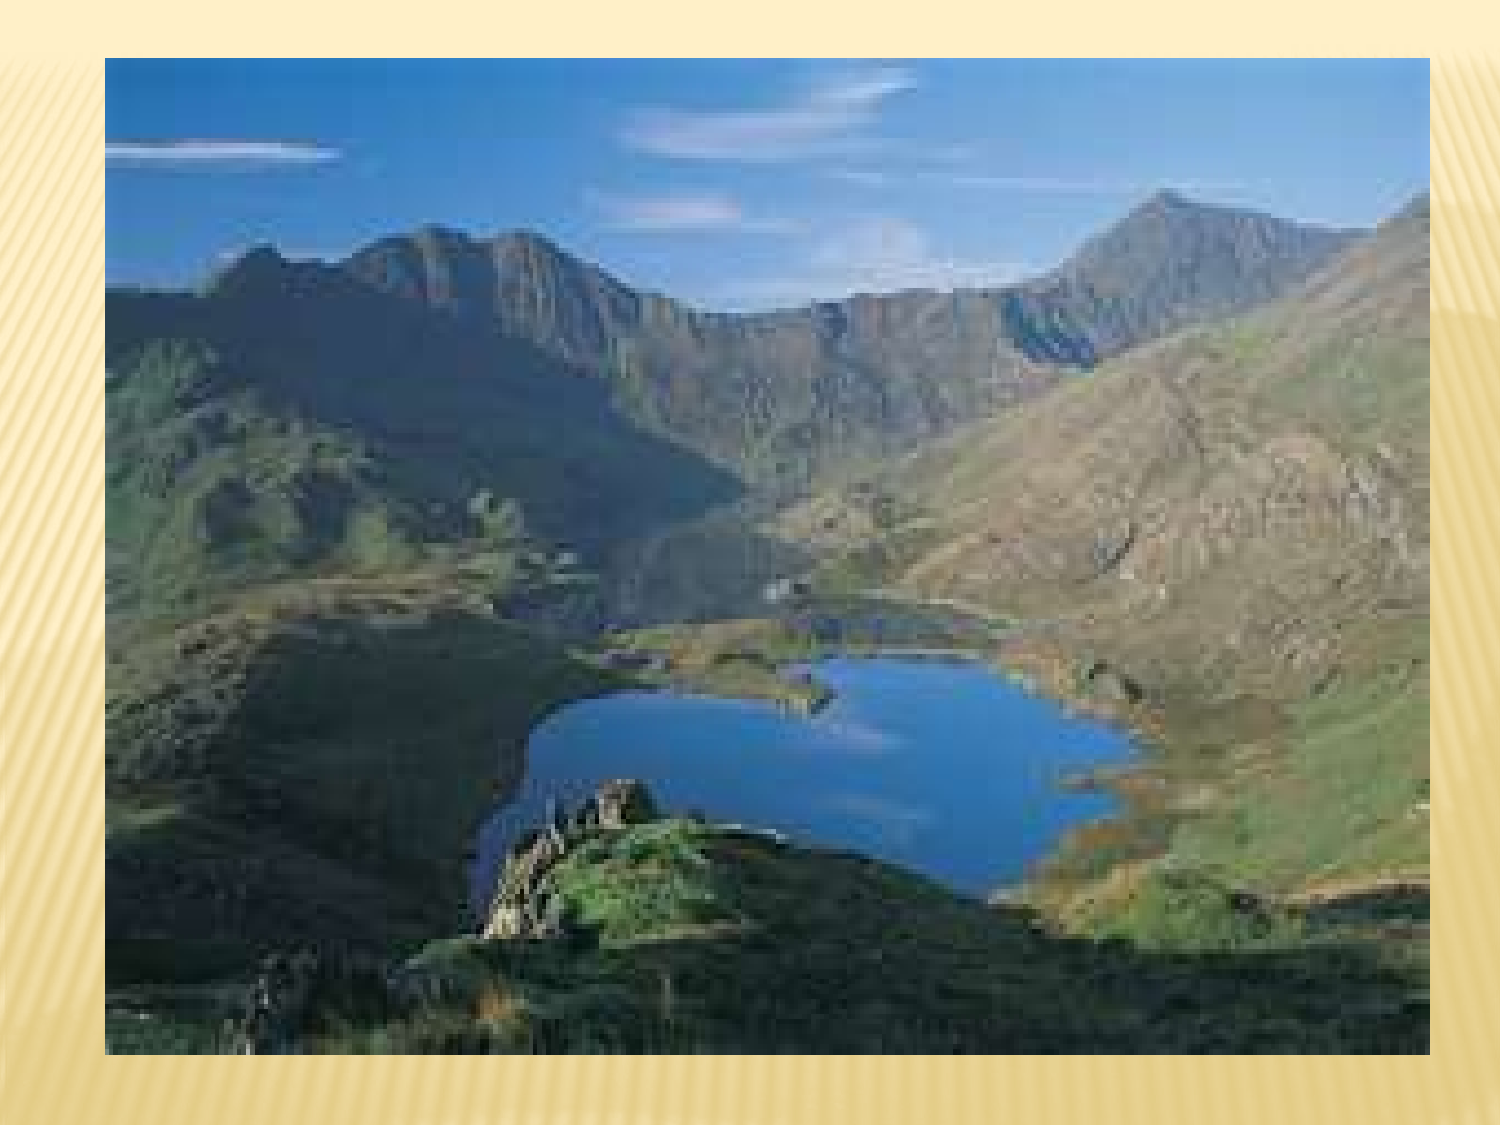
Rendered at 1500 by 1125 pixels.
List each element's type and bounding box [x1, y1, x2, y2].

picture [105, 58, 1430, 1055]
